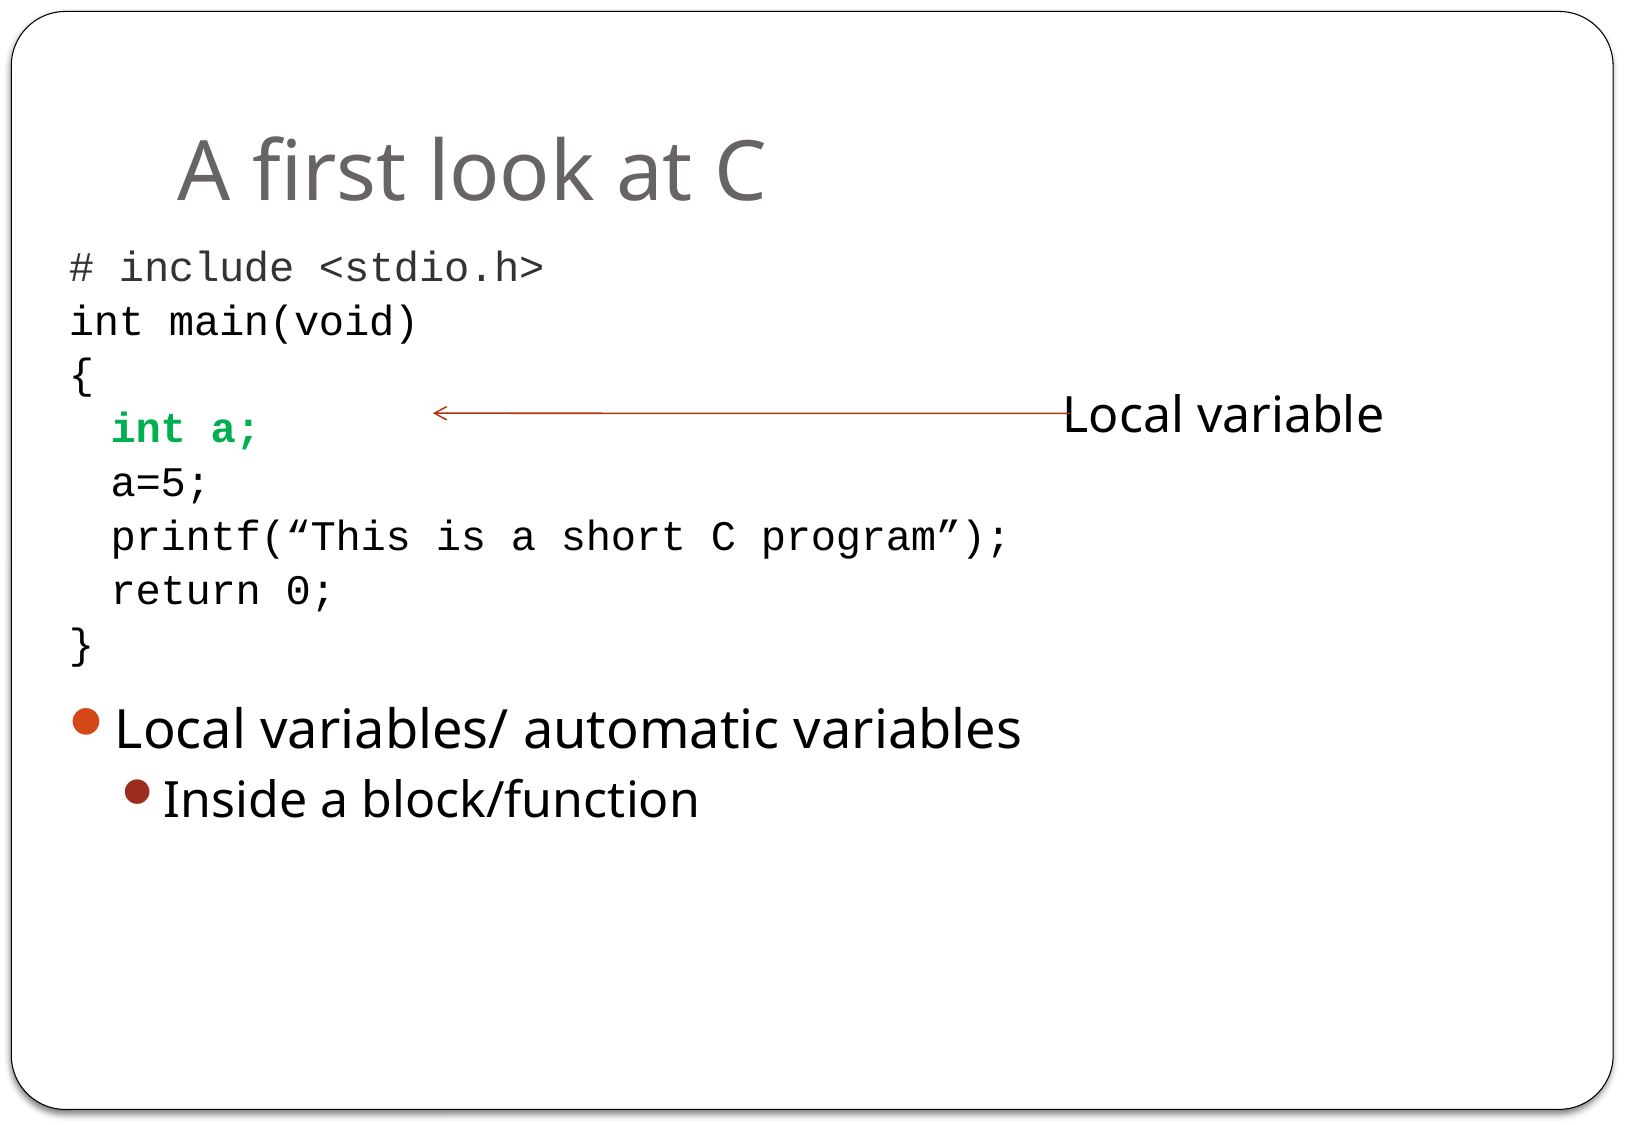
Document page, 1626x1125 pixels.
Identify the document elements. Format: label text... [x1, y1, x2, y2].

title A first look at C [162, 45, 1544, 233]
list # include <stdio.h> int main(void) { int a; a=5; printf(“This is a short C program”); return 0; } [54, 237, 1571, 675]
text_box Local variables/ automatic variables Inside a block/function [54, 687, 1571, 1013]
text_box Local variable [1047, 374, 1400, 450]
